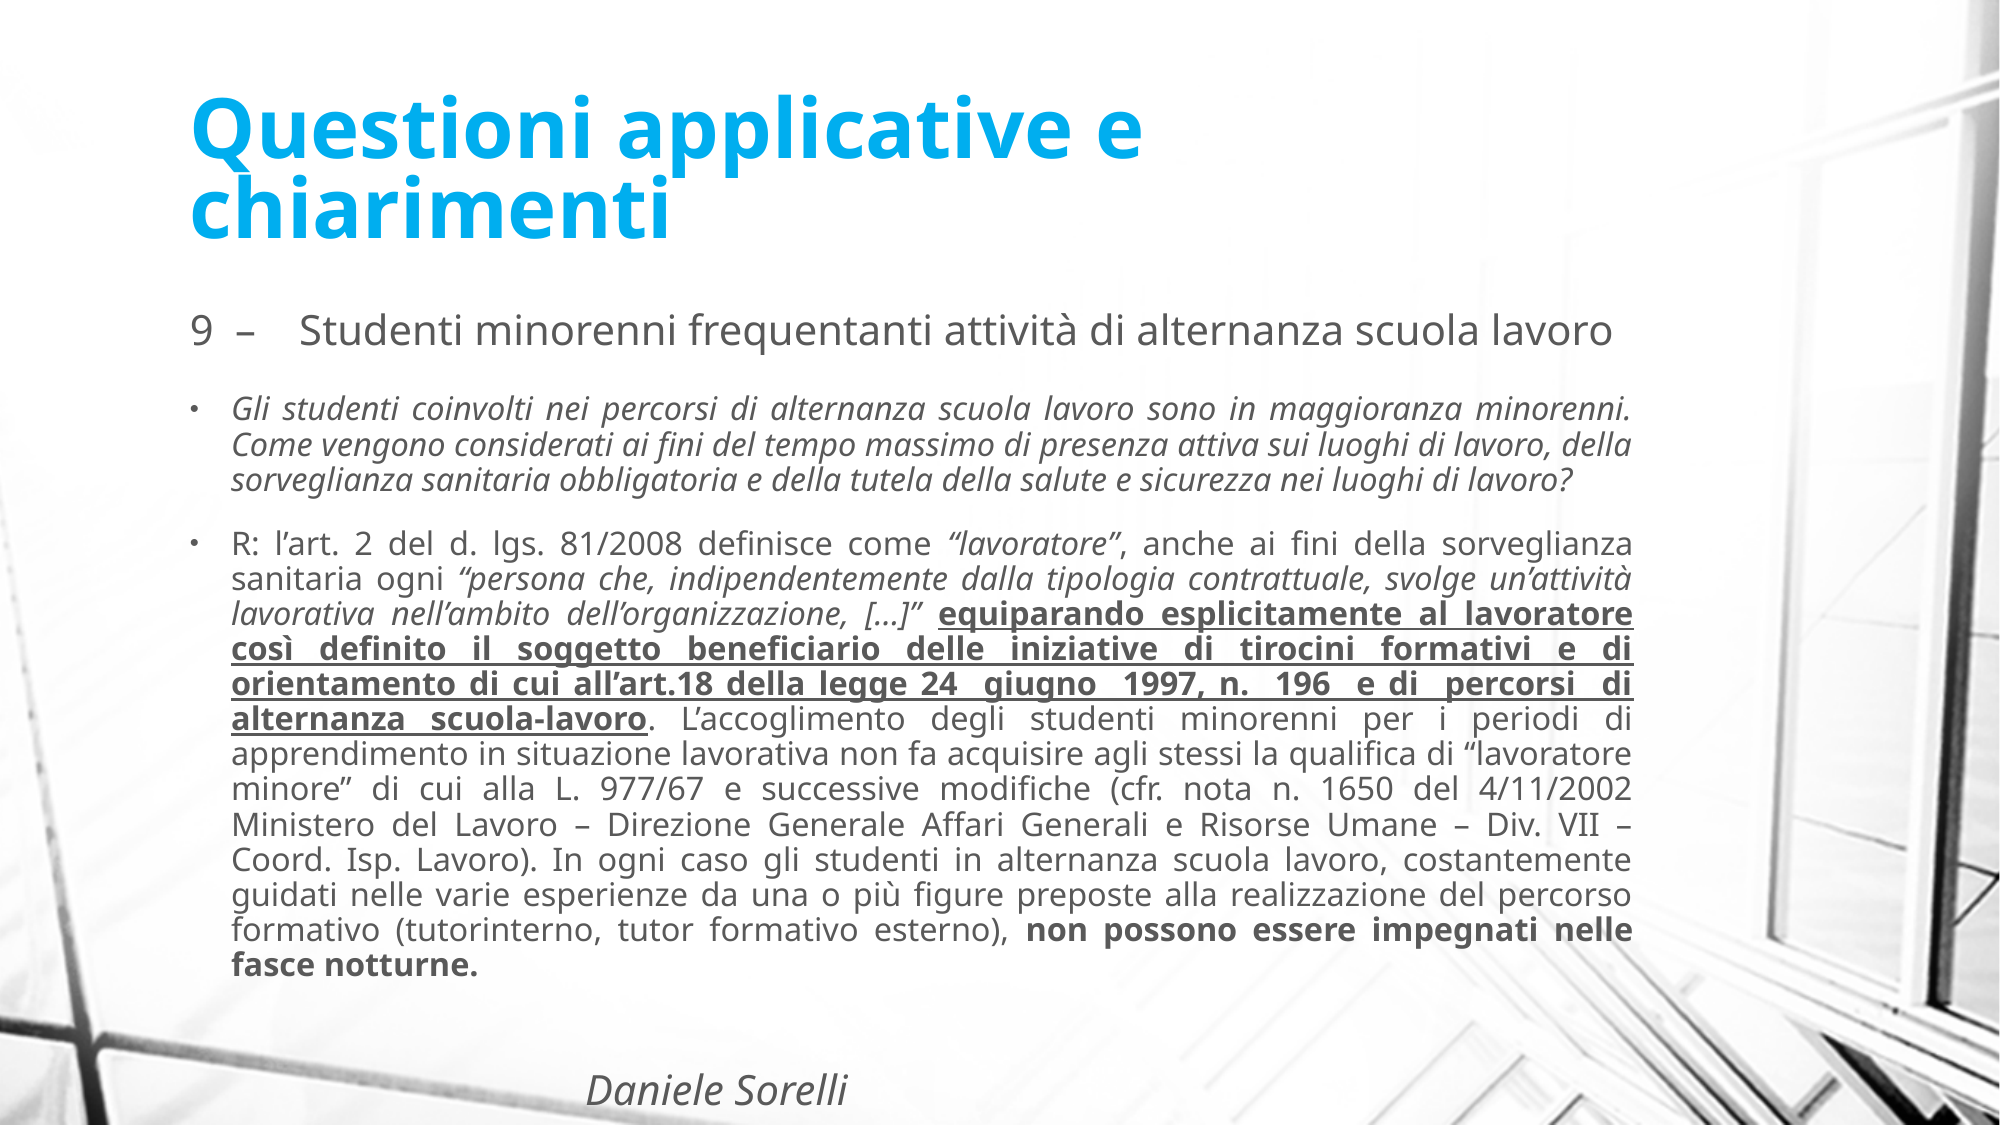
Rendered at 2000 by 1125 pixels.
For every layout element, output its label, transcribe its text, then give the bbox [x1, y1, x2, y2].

list 9 – Studenti minorenni frequentanti attività di alternanza scuola lavoro [174, 283, 1650, 385]
list Gli studenti coinvolti nei percorsi di alternanza scuola lavoro sono in maggioranza minorenni. Come vengono considerati ai fini del tempo massimo di presenza attiva sui luoghi di lavoro, della sorveglianza sanitaria obbligatoria e della tutela della salute e sicurezza nei luoghi di lavoro? R: l’art. 2 del d. lgs. 81/2008 definisce come “lavoratore”, anche ai fini della sorveglianza sanitaria ogni “persona che, indipendentemente dalla tipologia contrattuale, svolge un’attività lavorativa nell’ambito dell’organizzazione, […]” equiparando esplicitamente al lavoratore così definito il soggetto beneficiario delle iniziative di tirocini formativi e di orientamento di cui all’art.18 della legge 24 giugno 1997, n. 196 e di percorsi di alternanza scuola-lavoro. L’accoglimento degli studenti minorenni per i periodi di apprendimento in situazione lavorativa non fa acquisire agli stessi la qualifica di “lavoratore minore” di cui alla L. 977/67 e successive modifiche (cfr. nota n. 1650 del 4/11/2002 Ministero del Lavoro – Direzione Generale Affari Generali e Risorse Umane – Div. VII – Coord. Isp. Lavoro). In ogni caso gli studenti in alternanza scuola lavoro, costantemente guidati nelle varie esperienze da una o più figure preposte alla realizzazione del percorso formativo (tutorinterno, tutor formativo esterno), non possono essere impegnati nelle fasce notturne. [174, 385, 1650, 1024]
text_box Daniele Sorelli [562, 1061, 929, 1125]
picture [0, 0, 2000, 1125]
title Questioni applicative e chiarimenti [174, 87, 1600, 263]
